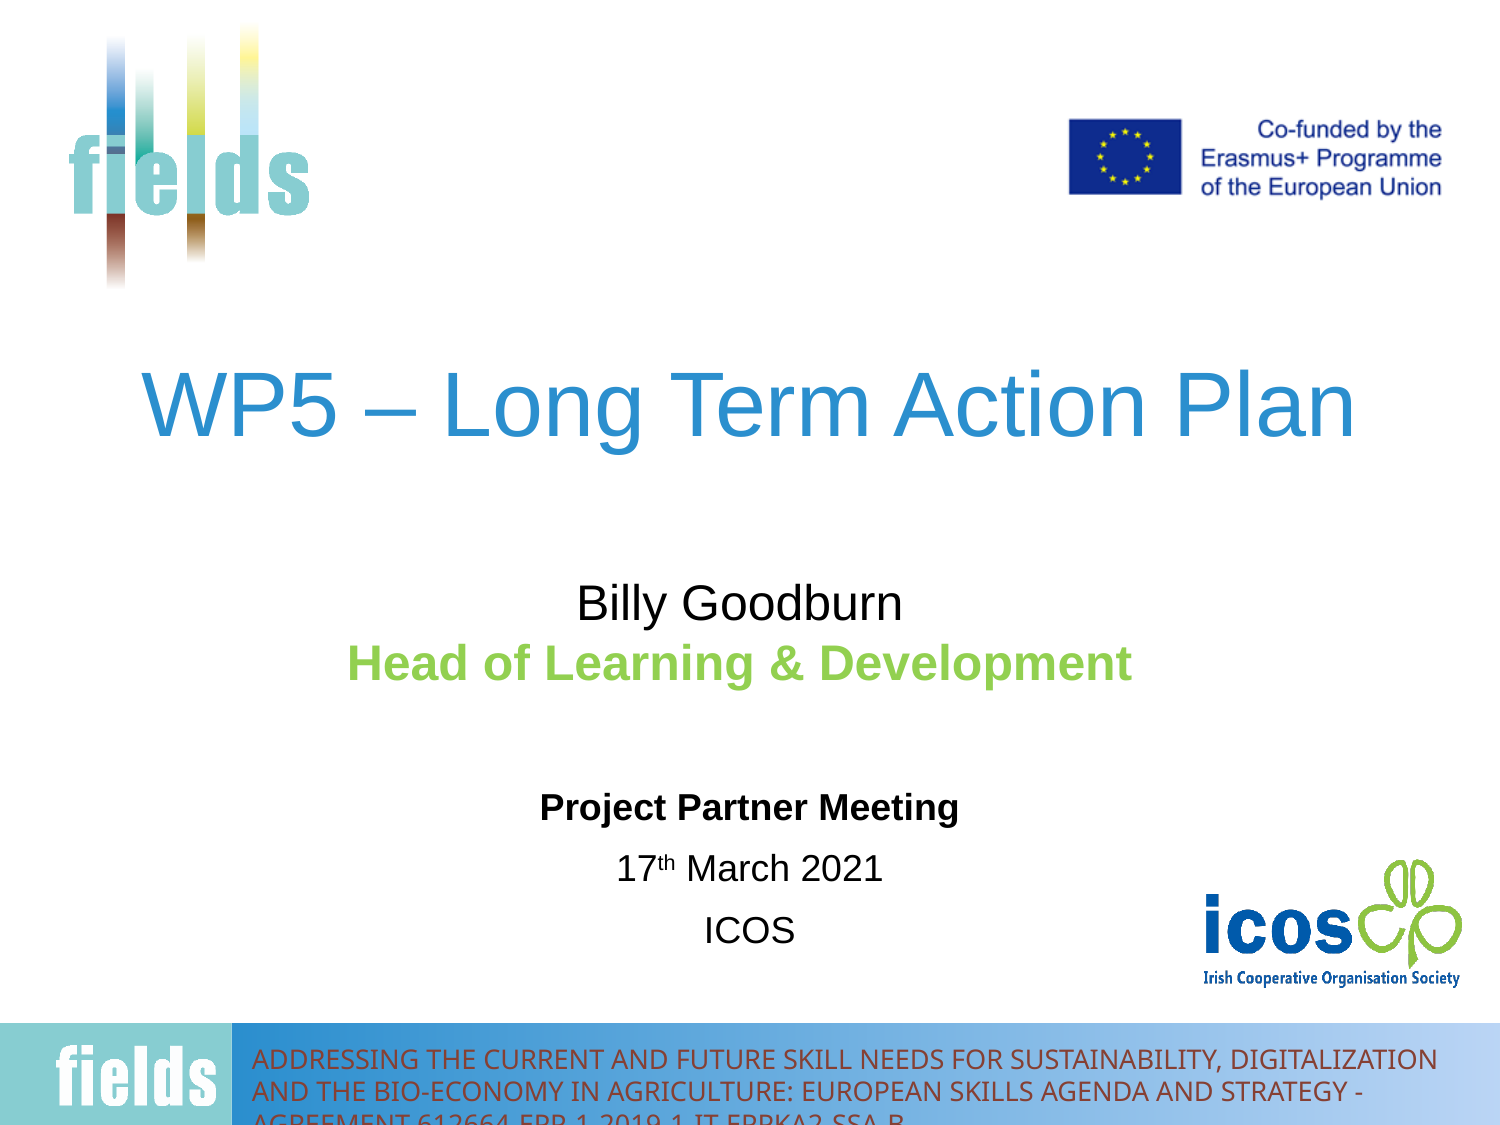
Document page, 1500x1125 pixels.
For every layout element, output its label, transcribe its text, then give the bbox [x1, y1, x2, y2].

picture [1197, 854, 1462, 995]
picture [53, 1045, 216, 1106]
text_box Project Partner Meeting 17th March 2021 ICOS [187, 780, 1313, 990]
subtitle Billy Goodburn Head of Learning & Development [177, 562, 1303, 721]
title WP5 – Long Term Action Plan [37, 303, 1462, 512]
text_box [187, 557, 1313, 716]
picture [1046, 98, 1461, 217]
picture [39, 22, 338, 303]
